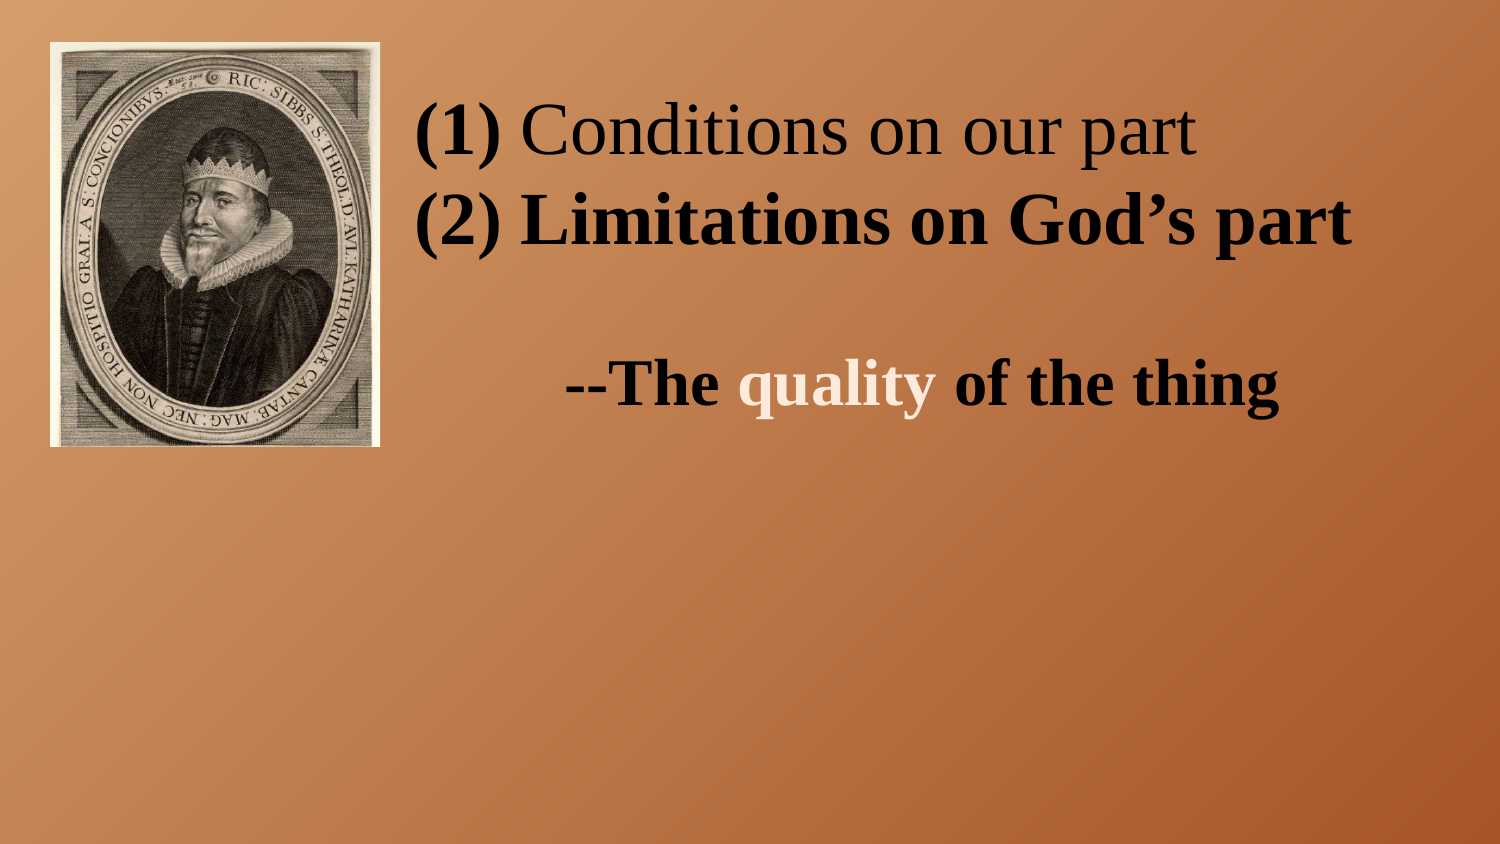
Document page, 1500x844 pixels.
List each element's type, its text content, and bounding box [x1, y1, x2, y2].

text_box Conditions on our part (2) Limitations on God’s part --The quality of the thing [399, 71, 1463, 427]
picture [49, 0, 381, 448]
